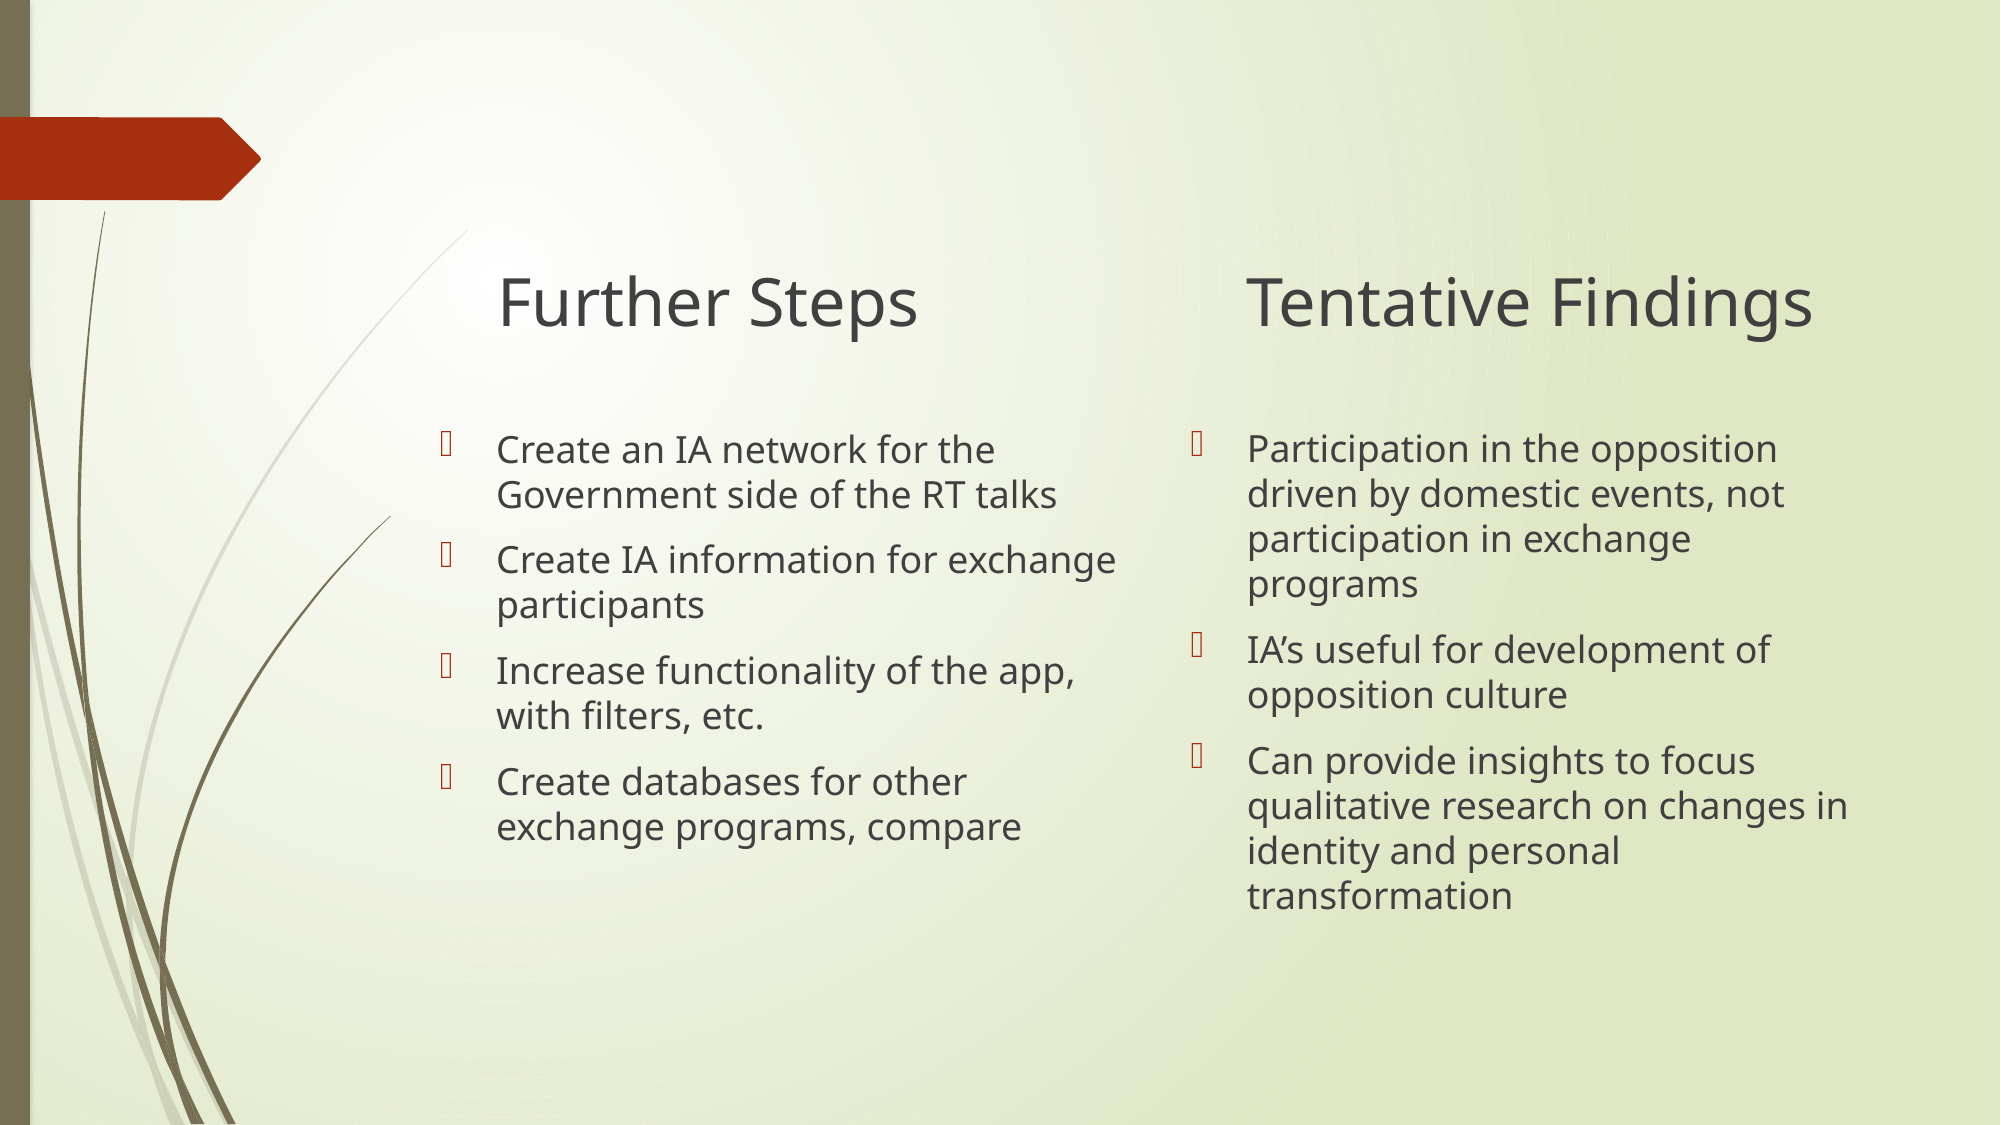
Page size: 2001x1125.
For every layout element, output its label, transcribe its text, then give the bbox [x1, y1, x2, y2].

list Further Steps [482, 173, 1138, 348]
list Create an IA network for the Government side of the RT talks Create IA information for exchange participants Increase functionality of the app, with filters, etc. Create databases for other exchange programs, compare [424, 418, 1138, 969]
list Tentative Findings [1231, 173, 1888, 348]
list Participation in the opposition driven by domestic events, not participation in exchange programs IA’s useful for development of opposition culture Can provide insights to focus qualitative research on changes in identity and personal transformation [1175, 417, 1888, 968]
